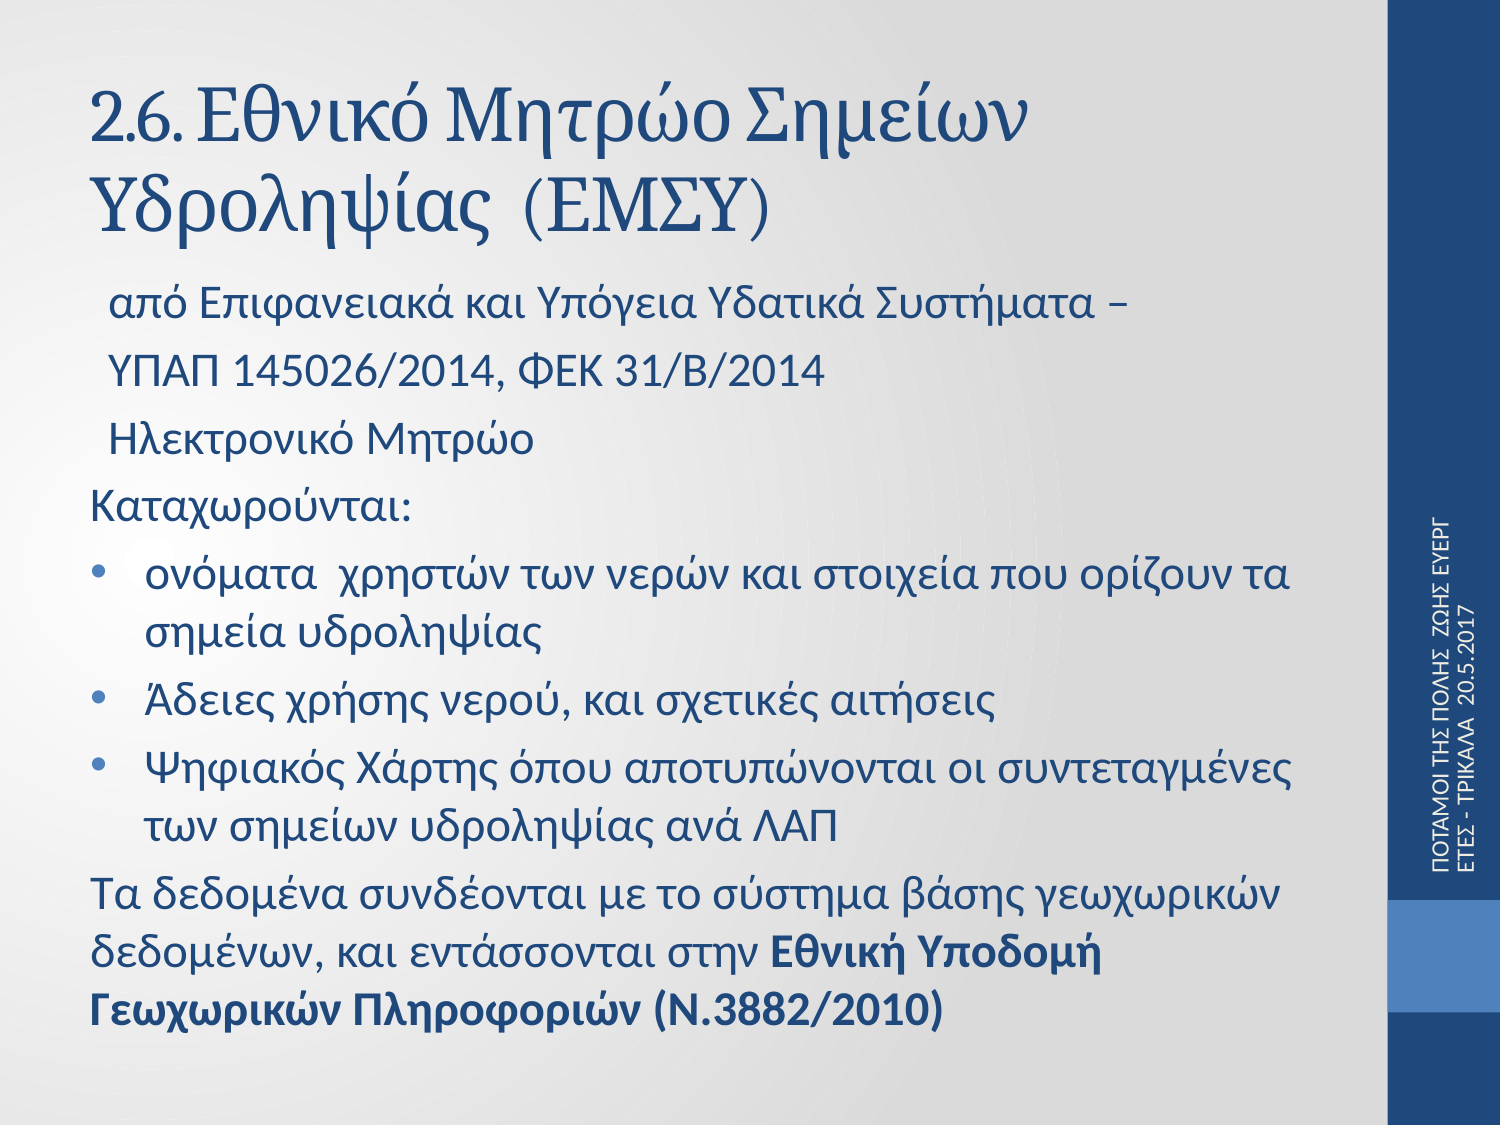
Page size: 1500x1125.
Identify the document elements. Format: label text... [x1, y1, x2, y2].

title 2.6. Εθνικό Μητρώο Σημείων Υδροληψίας (ΕΜΣΥ) [75, 45, 1325, 262]
footer ΠΟΤΑΜΟΙ ΤΗΣ ΠΟΛΗΣ ΖΩΗΣ ΕΥΕΡΓΕΤΕΣ - ΤΡΙΚΑΛΑ 20.5.2017 [1408, 500, 1469, 889]
list από Επιφανειακά και Υπόγεια Υδατικά Συστήματα – ΥΠΑΠ 145026/2014, ΦΕΚ 31/Β/2014 Ηλεκτρονικό Μητρώο Καταχωρούνται: ονόματα χρηστών των νερών και στοιχεία που ορίζουν τα σημεία υδροληψίας Άδειες χρήσης νερού, και σχετικές αιτήσεις Ψηφιακός Χάρτης όπου αποτυπώνονται οι συντεταγμένες των σημείων υδροληψίας ανά ΛΑΠ Τα δεδομένα συνδέονται με το σύστημα βάσης γεωχωρικών δεδομένων, και εντάσσονται στην Εθνική Υποδομή Γεωχωρικών Πληροφοριών (Ν.3882/2010) [75, 262, 1325, 1050]
